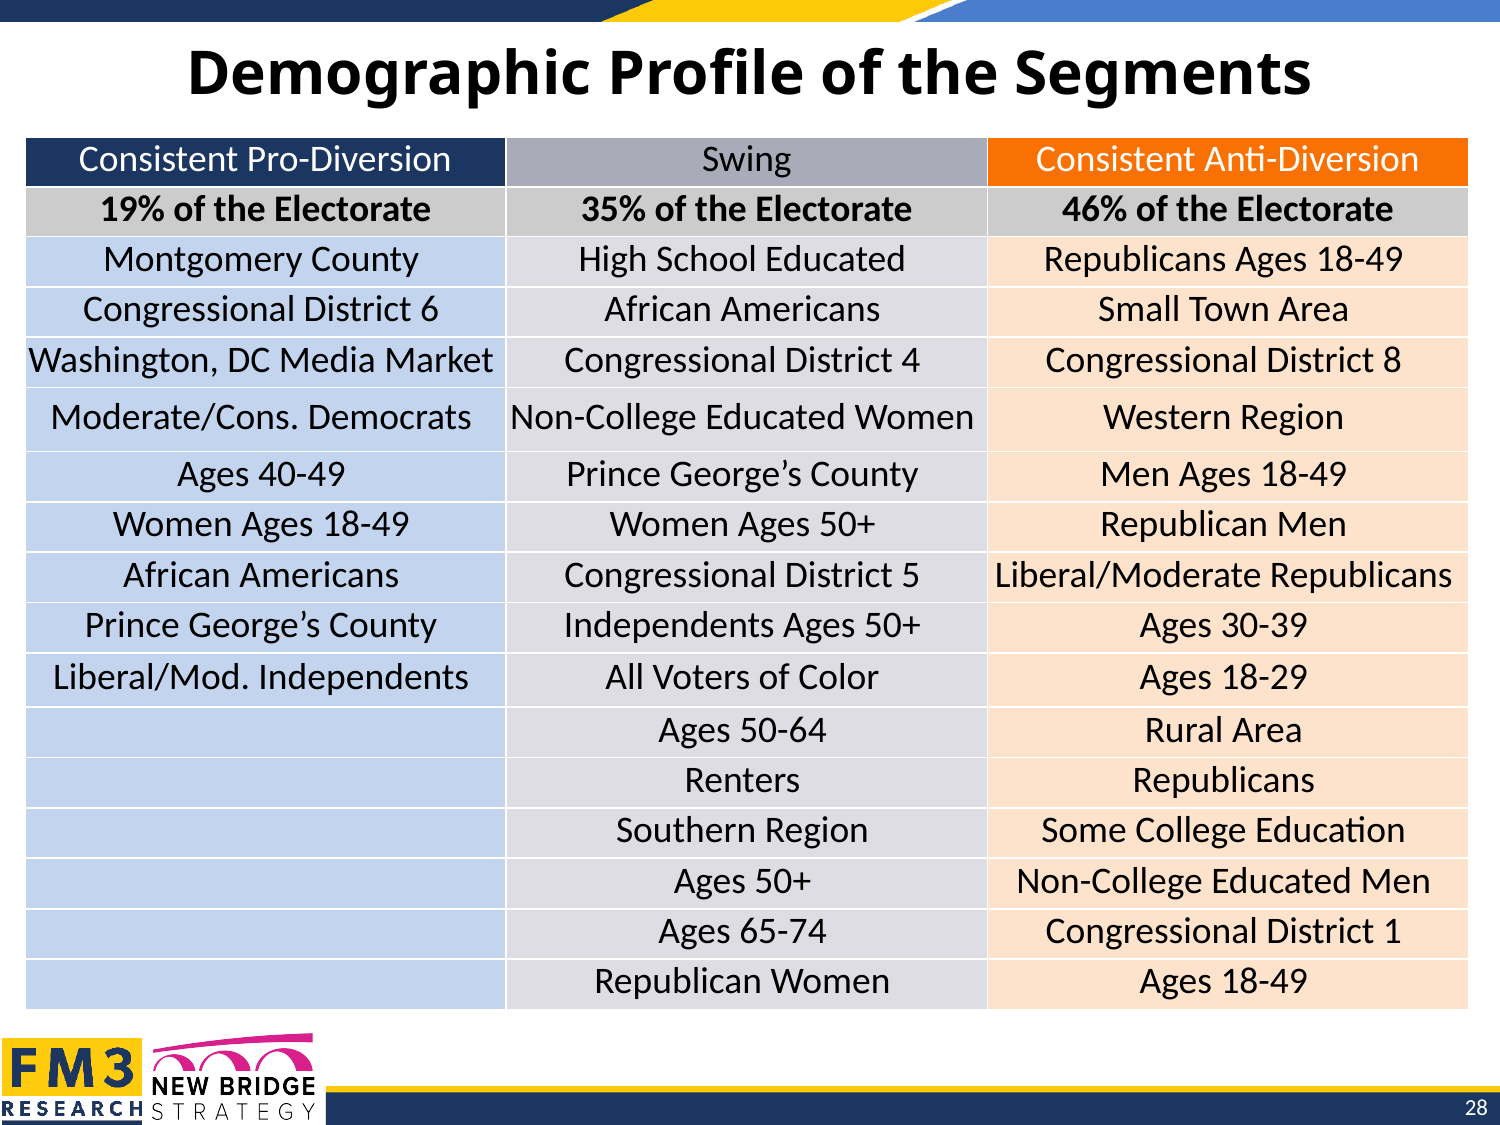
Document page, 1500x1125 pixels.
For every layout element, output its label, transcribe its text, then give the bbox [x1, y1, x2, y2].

table_cell [26, 859, 505, 908]
table_cell [26, 960, 505, 1009]
table_cell Independents Ages 50+ [507, 603, 987, 652]
table_cell Ages 65-74 [507, 910, 987, 958]
table_cell African Americans [26, 553, 505, 602]
table_cell Congressional District 5 [507, 553, 987, 602]
picture [0, 0, 1500, 22]
table_cell Prince George’s County [26, 603, 505, 652]
table_cell Republicans [988, 758, 1468, 807]
table_cell Ages 30-39 [988, 603, 1468, 652]
table_cell Small Town Area [988, 288, 1468, 336]
table_cell 19% of the Electorate [26, 188, 505, 236]
table_cell All Voters of Color [507, 654, 987, 706]
table_cell Some College Education [988, 809, 1468, 857]
table_cell Congressional District 8 [988, 338, 1468, 387]
table_cell Ages 50+ [507, 859, 987, 908]
table_cell Non-College Educated Men [988, 859, 1468, 908]
table_cell Congressional District 6 [26, 288, 505, 336]
table_cell Non-College Educated Women [507, 388, 987, 451]
table_cell Southern Region [507, 809, 987, 857]
title Demographic Profile of the Segments [0, 34, 1500, 218]
table_cell Rural Area [988, 708, 1468, 757]
table_cell High School Educated [507, 237, 987, 286]
table_cell Ages 18-49 [988, 960, 1468, 1009]
table_cell Women Ages 50+ [507, 503, 987, 551]
table_cell [26, 708, 505, 757]
table_cell Liberal/Moderate Republicans [988, 553, 1468, 602]
picture [2, 1038, 142, 1125]
table_cell Congressional District 4 [507, 338, 987, 387]
table_cell Republican Men [988, 503, 1468, 551]
table_cell Ages 40-49 [26, 452, 505, 501]
table_cell Ages 50-64 [507, 708, 987, 757]
table_cell Liberal/Mod. Independents [26, 654, 505, 706]
table_cell 46% of the Electorate [988, 188, 1468, 236]
table_cell Montgomery County [26, 237, 505, 286]
table_cell Renters [507, 758, 987, 807]
table_cell [26, 910, 505, 958]
table_cell [26, 758, 505, 807]
table_cell Congressional District 1 [988, 910, 1468, 958]
table_cell [26, 809, 505, 857]
table_cell Men Ages 18-49 [988, 452, 1468, 501]
table_cell Moderate/Cons. Democrats [26, 388, 505, 451]
table_cell Washington, DC Media Market [26, 338, 505, 387]
table_header Consistent Pro-Diversion [26, 138, 505, 186]
table_cell Republican Women [507, 960, 987, 1009]
table_cell Prince George’s County [507, 452, 987, 501]
table_cell 35% of the Electorate [507, 188, 987, 236]
table_header Consistent Anti-Diversion [988, 138, 1468, 186]
picture [152, 1033, 315, 1120]
table_cell Republicans Ages 18-49 [988, 237, 1468, 286]
table_cell Women Ages 18-49 [26, 503, 505, 551]
table_cell Western Region [988, 388, 1468, 451]
table_cell African Americans [507, 288, 987, 336]
table_cell Ages 18-29 [988, 654, 1468, 706]
table_header Swing [507, 138, 987, 186]
